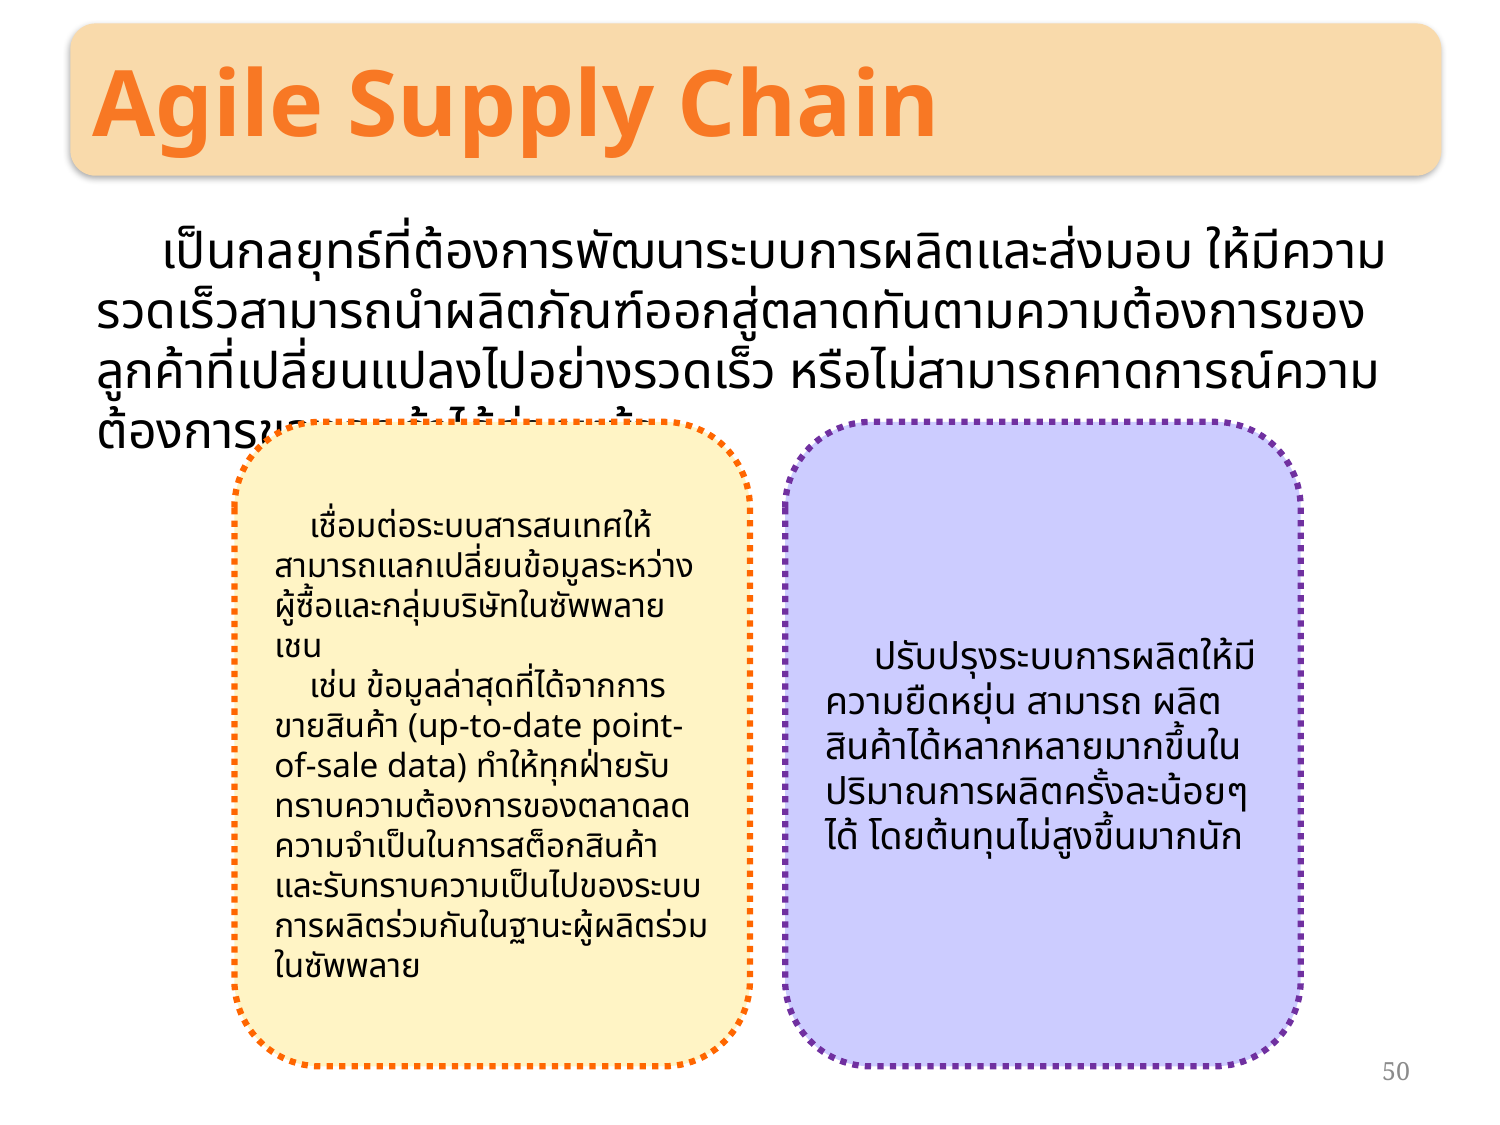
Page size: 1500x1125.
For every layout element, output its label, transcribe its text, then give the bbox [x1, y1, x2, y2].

text_box Agile Supply Chain [70, 23, 1442, 176]
slide_number 50 [1074, 1042, 1425, 1103]
text_box เป็นกลยุทธ์ที่ต้องการพัฒนาระบบการผลิตและส่งมอบ ให้มีความรวดเร็วสามารถนำผลิตภัณฑ์ออกสู่ตลาดทันตามความต้องการของลูกค้าที่เปลี่ยนแปลงไปอย่างรวดเร็ว หรือไม่สามารถคาดการณ์ความต้องการของลูกค้าได้ล่วงหน้า [81, 210, 1418, 466]
text_box ปรับปรุงระบบการผลิตให้มีความยืดหยุ่น สามารถ ผลิตสินค้าได้หลากหลายมากขึ้นในปริมาณการผลิตครั้งละน้อยๆ ได้ โดยต้นทุนไม่สูงขึ้นมากนัก [783, 419, 1303, 1069]
text_box เชื่อมต่อระบบสารสนเทศให้สามารถแลกเปลี่ยนข้อมูลระหว่างผู้ซื้อและกลุ่มบริษัทในซัพพลายเชน เช่น ข้อมูลล่าสุดที่ได้จากการขายสินค้า (up-to-date point- of-sale data) ทำให้ทุกฝ่ายรับทราบความต้องการของตลาดลดความจำเป็นในการสต็อกสินค้า และรับทราบความเป็นไปของระบบการผลิตร่วมกันในฐานะผู้ผลิตร่วมในซัพพลาย [232, 419, 753, 1069]
